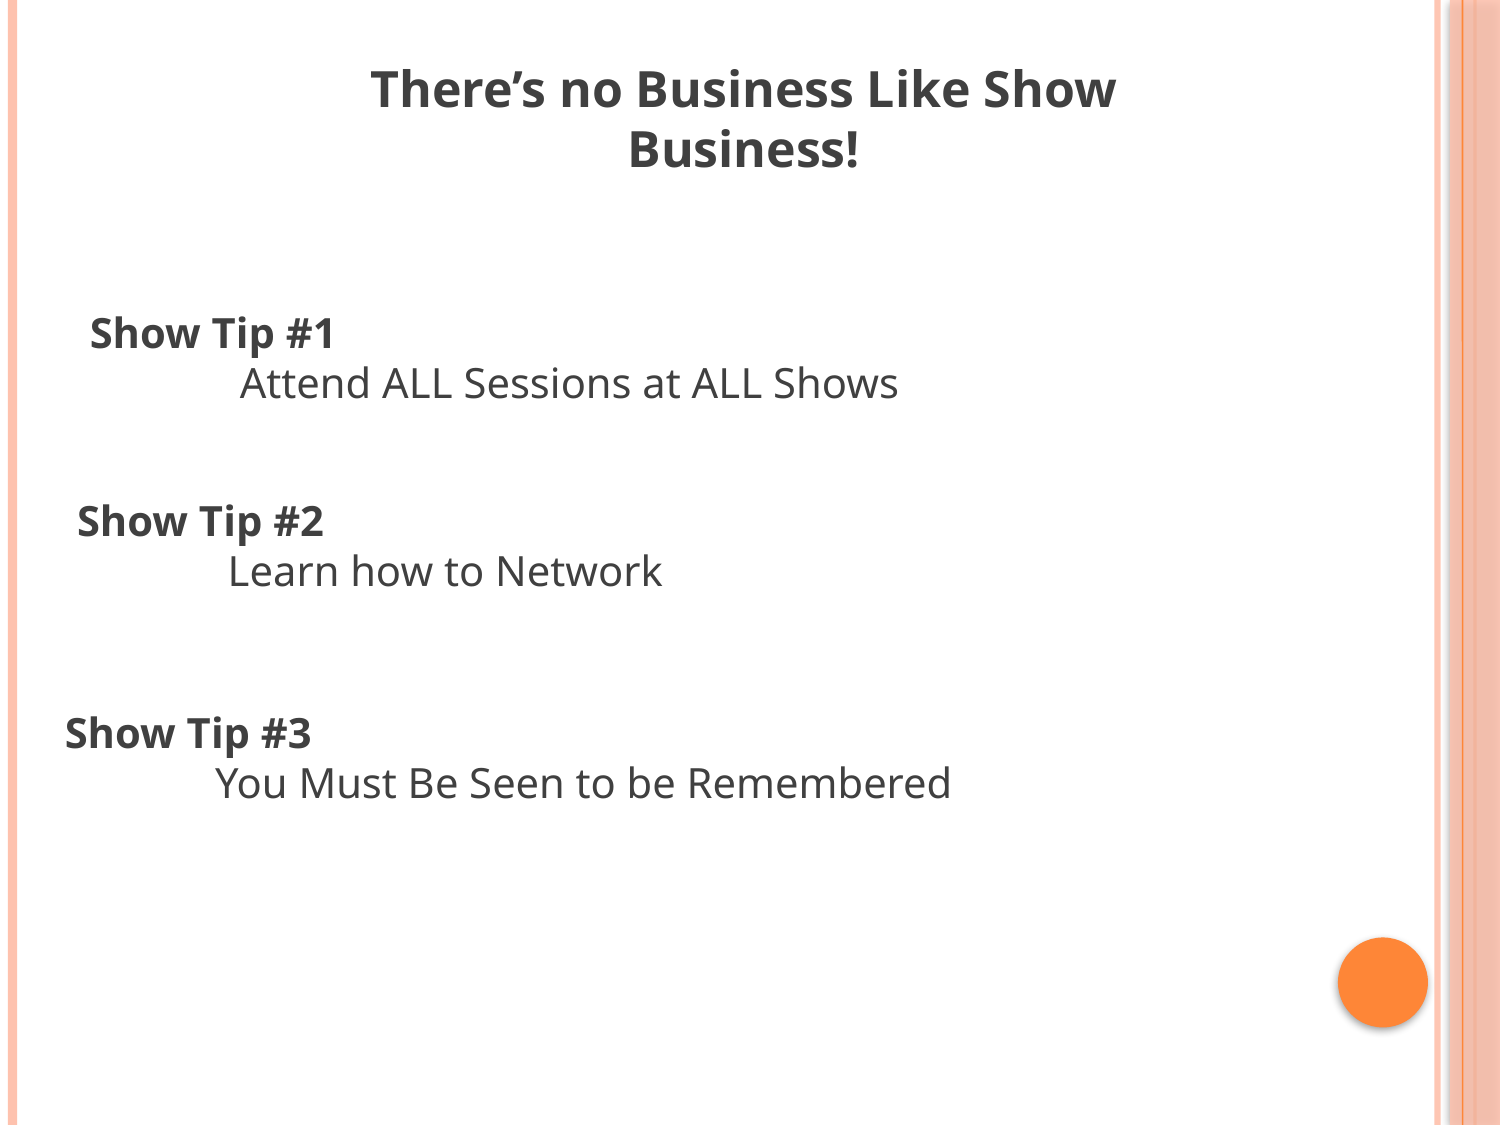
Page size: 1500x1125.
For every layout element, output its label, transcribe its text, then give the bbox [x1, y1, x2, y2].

text_box Show Tip #3 You Must Be Seen to be Remembered [50, 699, 1213, 815]
text_box Show Tip #2 Learn how to Network [62, 487, 1050, 603]
text_box There’s no Business Like Show Business! [237, 49, 1250, 185]
text_box Show Tip #1 Attend ALL Sessions at ALL Shows [75, 299, 1100, 415]
